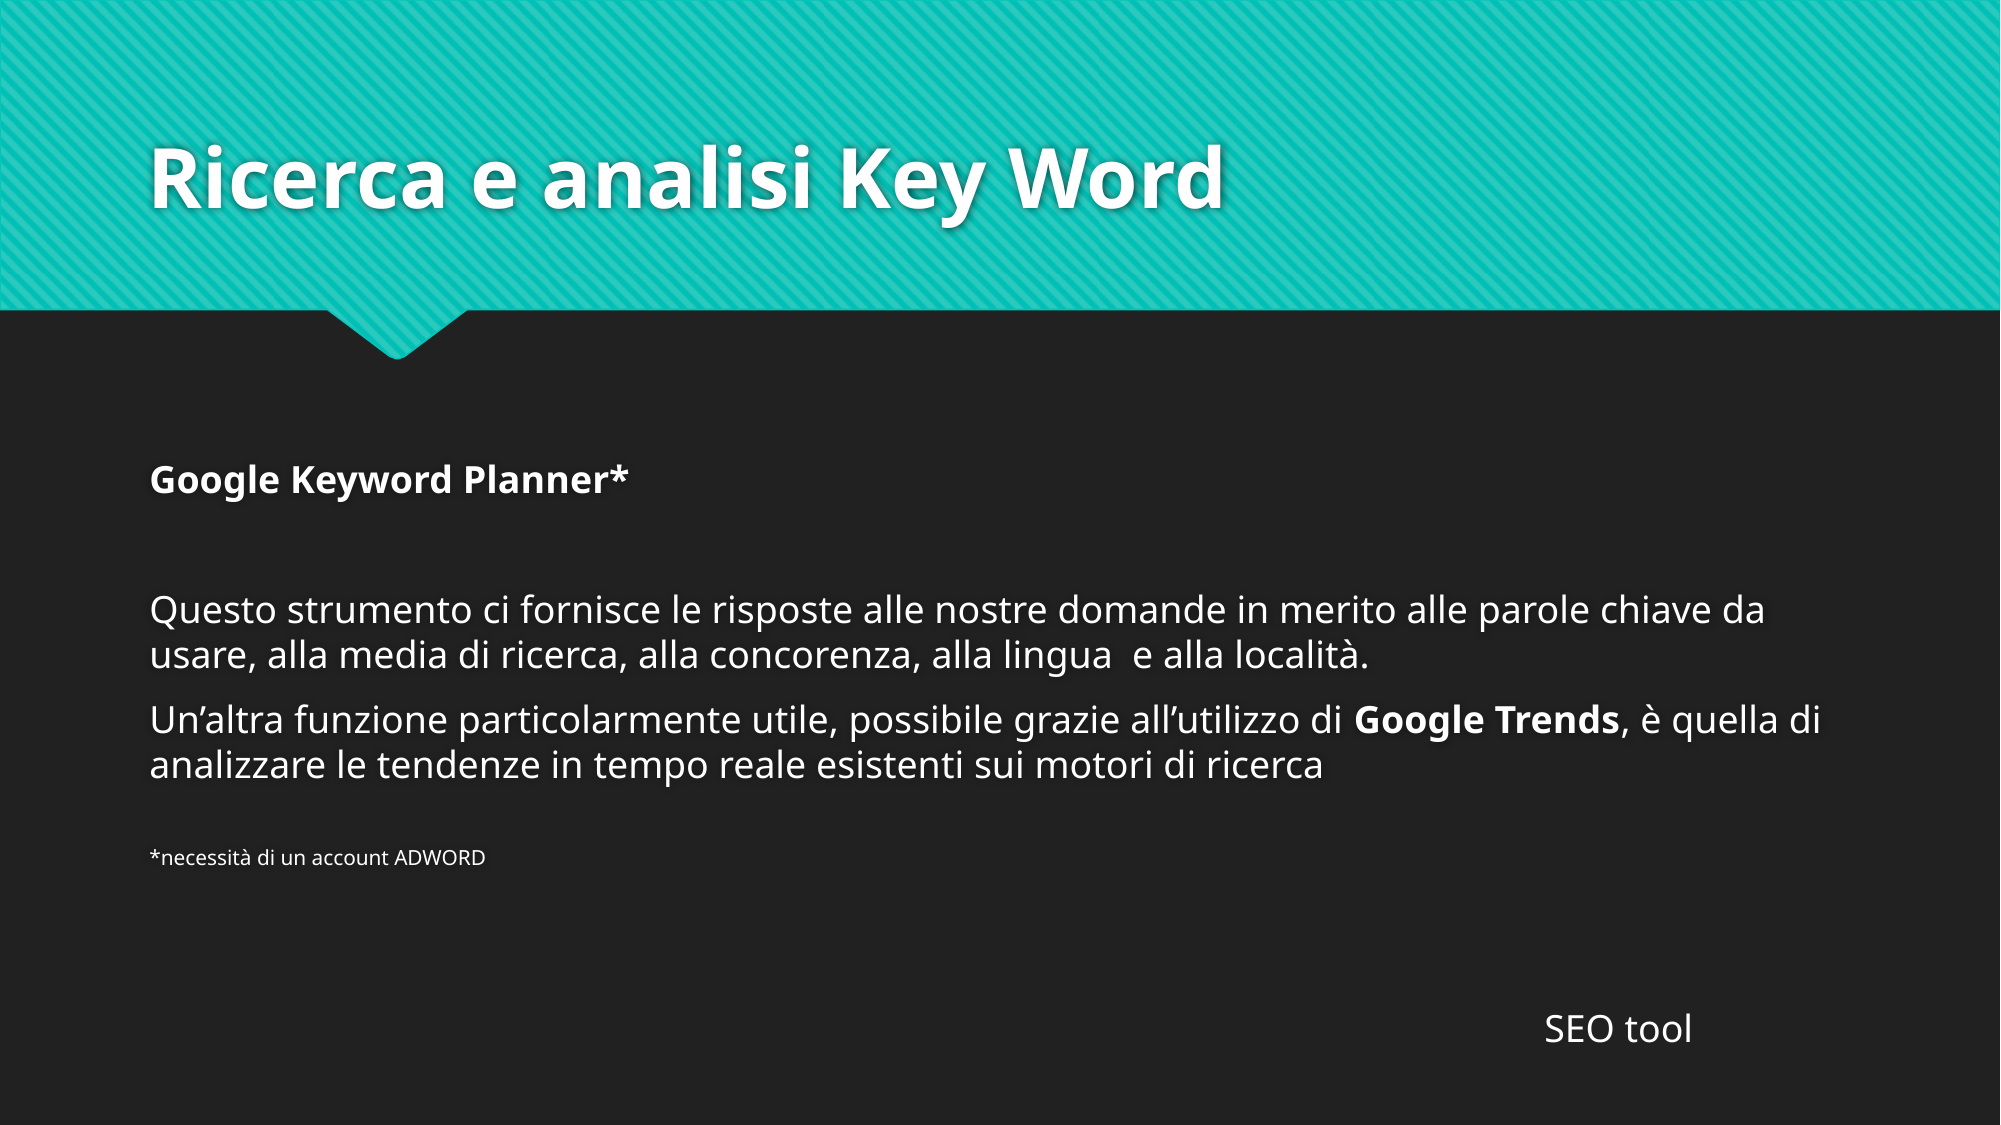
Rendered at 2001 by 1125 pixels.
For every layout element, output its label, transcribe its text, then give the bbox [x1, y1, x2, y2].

list Google Keyword Planner* Questo strumento ci fornisce le risposte alle nostre domande in merito alle parole chiave da usare, alla media di ricerca, alla concorenza, alla lingua e alla località. Un’altra funzione particolarmente utile, possibile grazie all’utilizzo di Google Trends, è quella di analizzare le tendenze in tempo reale esistenti sui motori di ricerca *necessità di un account ADWORD [134, 364, 1866, 962]
title Ricerca e analisi Key Word [132, 73, 1868, 233]
text_box SEO tool [1529, 997, 1944, 1057]
